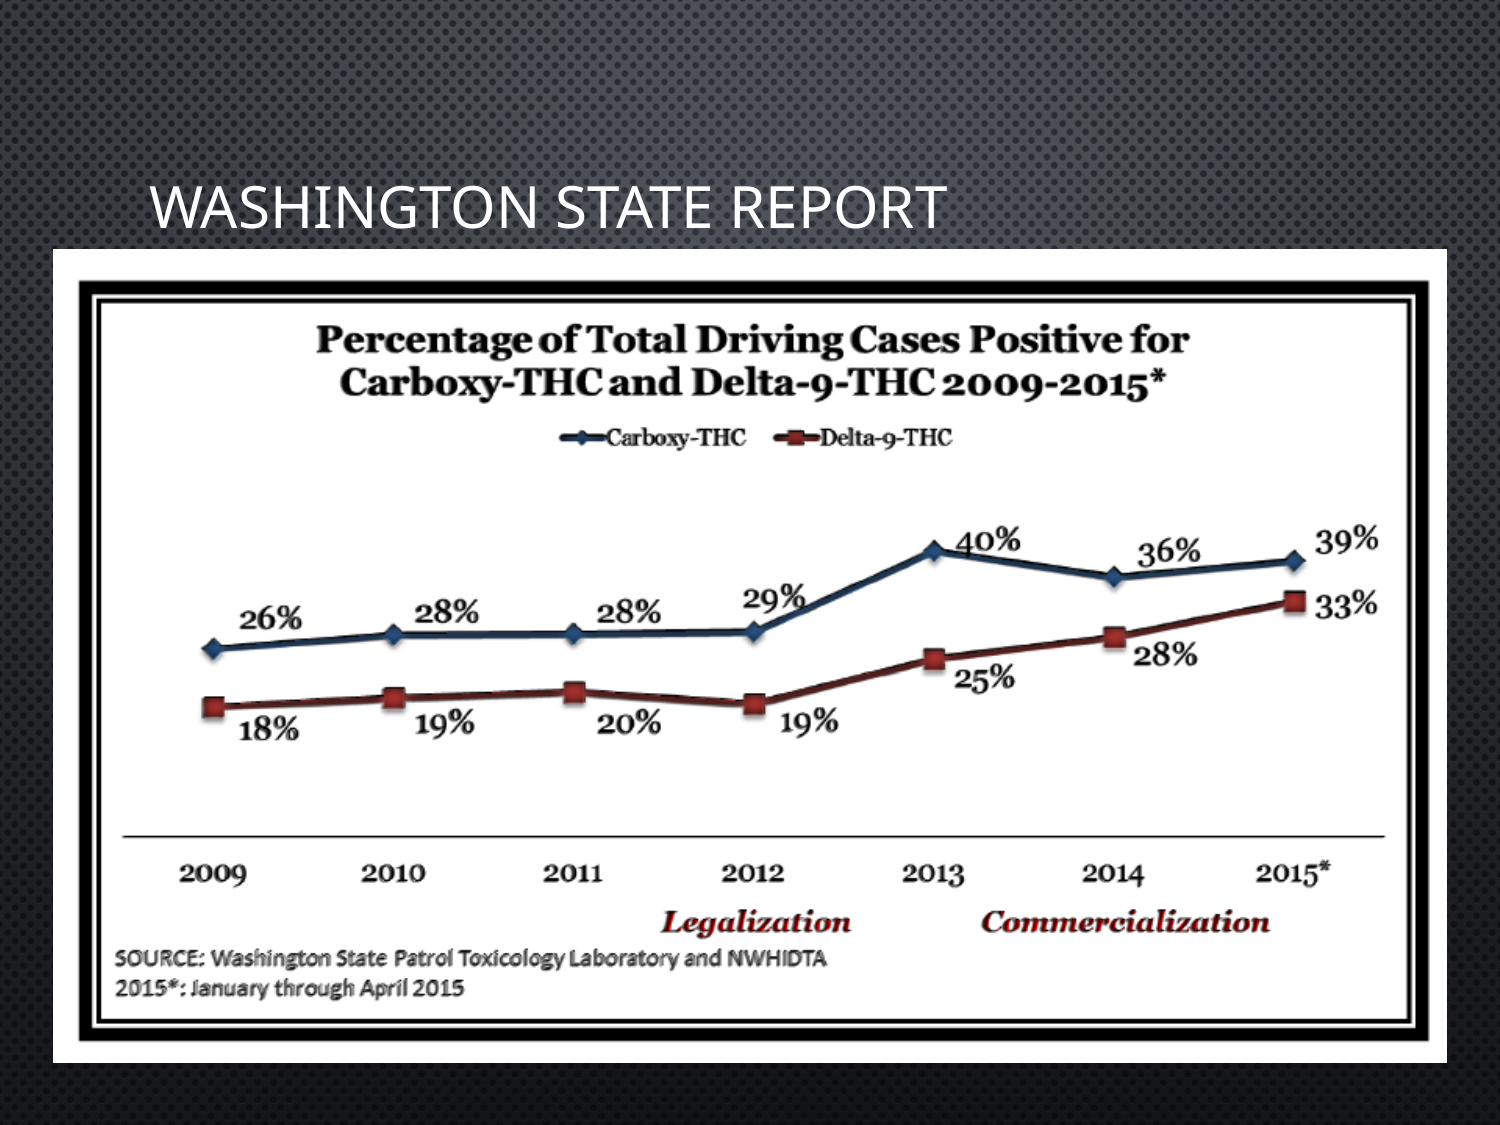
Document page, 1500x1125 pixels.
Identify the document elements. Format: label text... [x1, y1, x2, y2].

picture [52, 249, 1448, 1063]
title Washington State Report [134, 97, 1367, 249]
